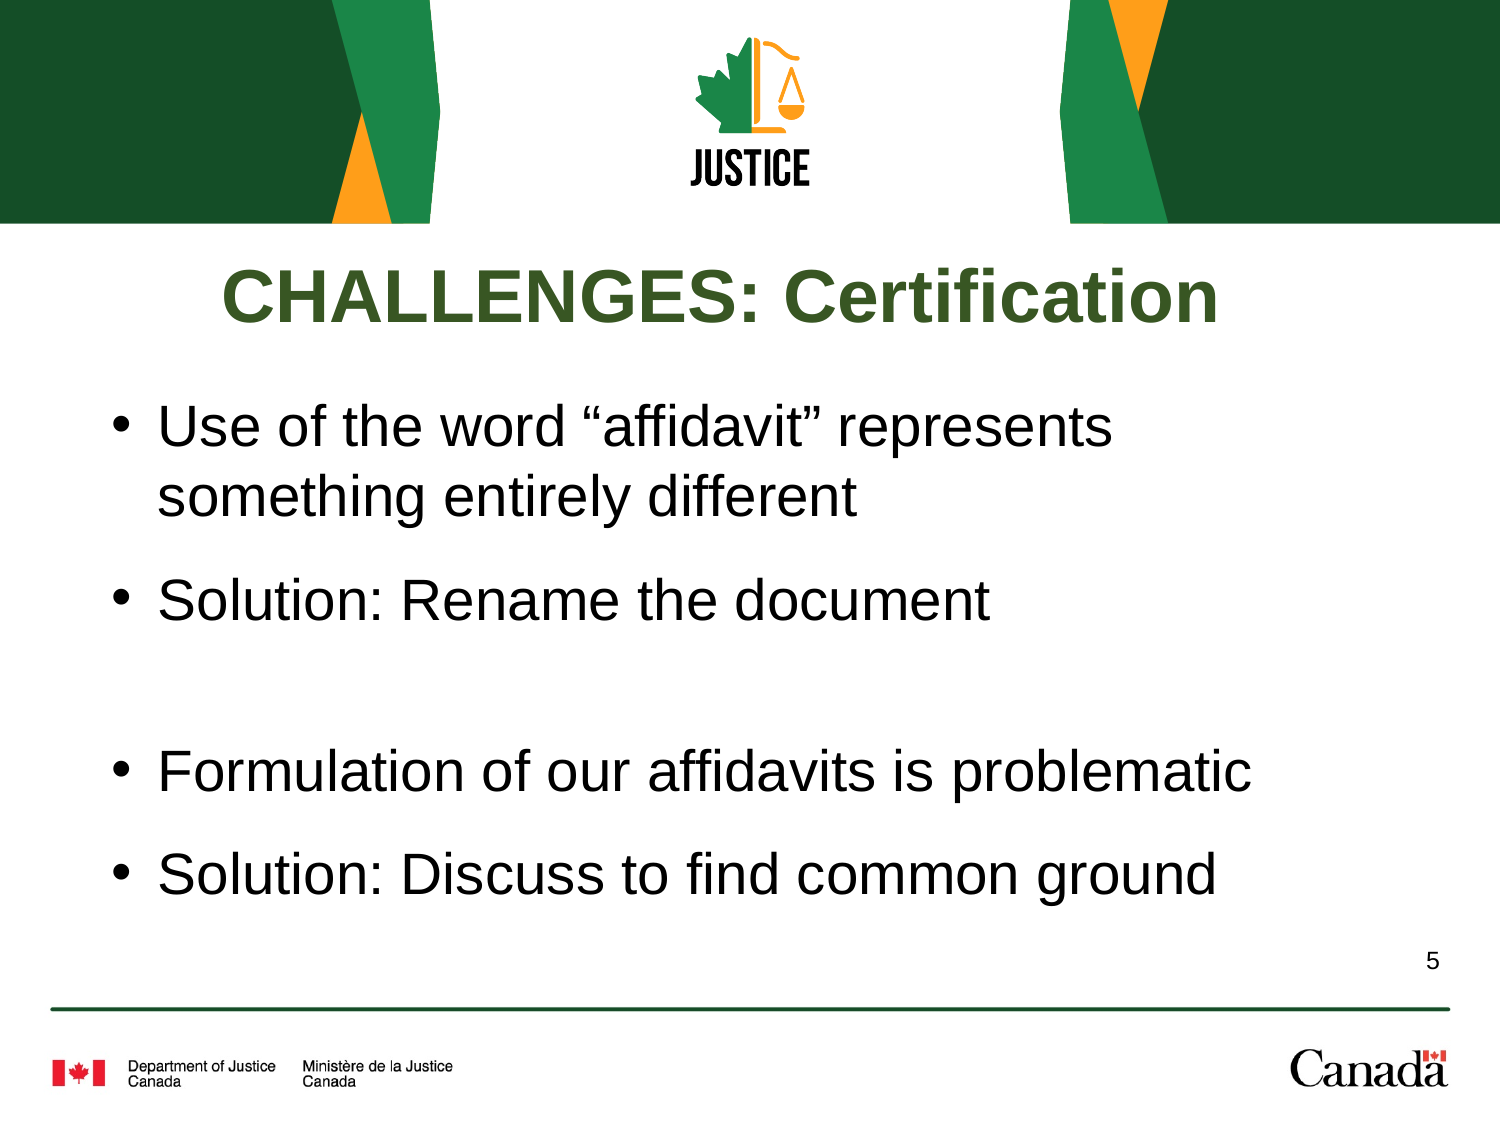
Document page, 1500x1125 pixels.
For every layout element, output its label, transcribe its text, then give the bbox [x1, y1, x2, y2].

title CHALLENGES: Certification [51, 250, 1412, 352]
list Use of the word “affidavit” represents something entirely different Solution: Rename the document Formulation of our affidavits is problematic Solution: Discuss to find common ground [96, 381, 1391, 974]
picture [0, 0, 1500, 1125]
slide_number 5 [1411, 936, 1471, 1010]
